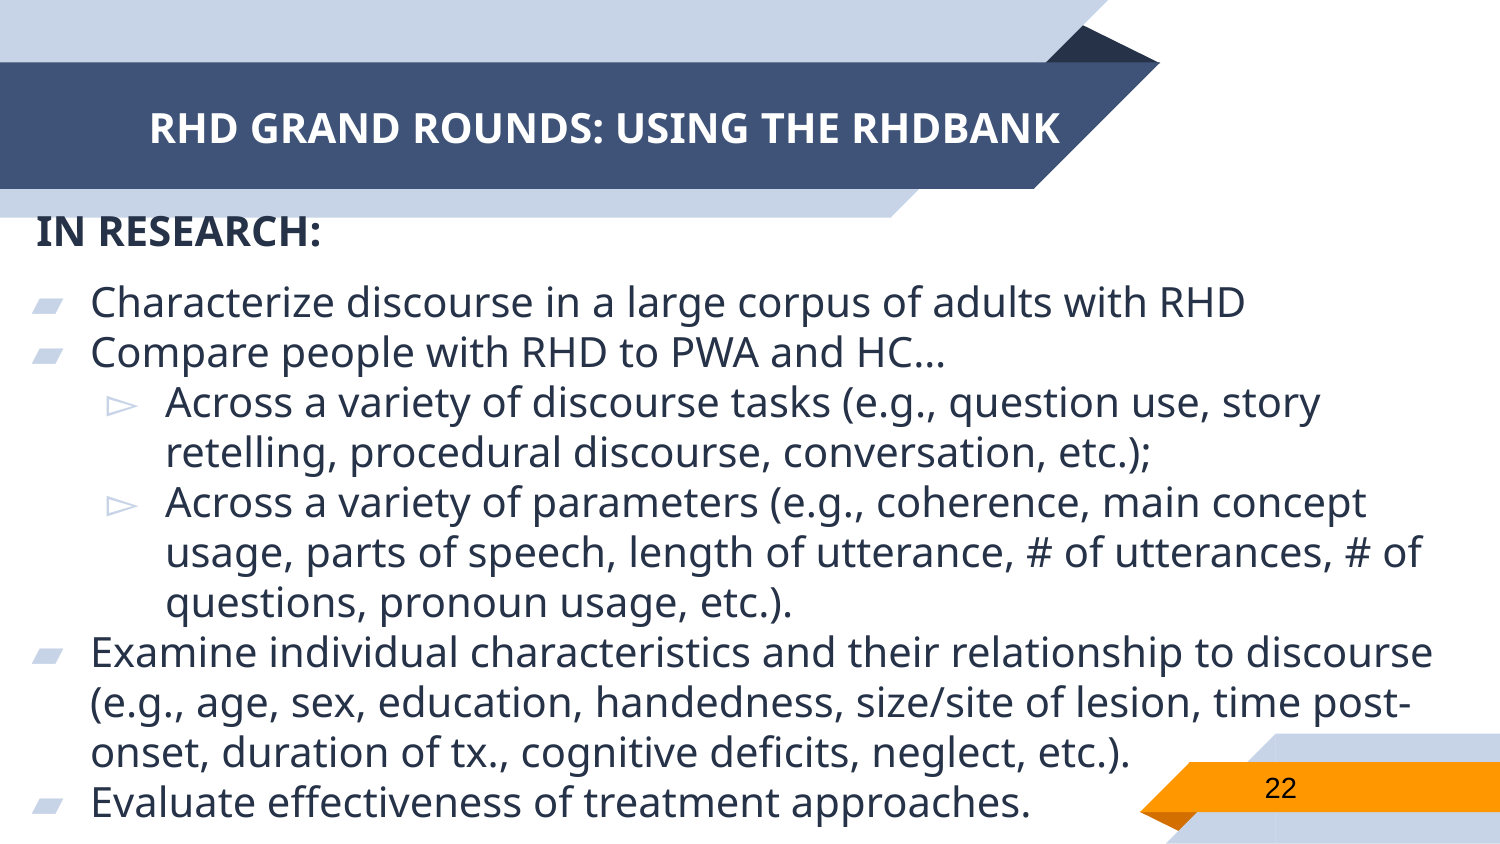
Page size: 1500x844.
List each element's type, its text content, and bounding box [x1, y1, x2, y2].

list IN RESEARCH: Characterize discourse in a large corpus of adults with RHD Compare people with RHD to PWA and HC… Across a variety of discourse tasks (e.g., question use, story retelling, procedural discourse, conversation, etc.); Across a variety of parameters (e.g., coherence, main concept usage, parts of speech, length of utterance, # of utterances, # of questions, pronoun usage, etc.). Examine individual characteristics and their relationship to discourse (e.g., age, sex, education, handedness, size/site of lesion, time post-onset, duration of tx., cognitive deficits, neglect, etc.). Evaluate effectiveness of treatment approaches. [0, 190, 1494, 813]
slide_number 22 [1249, 760, 1494, 813]
title RHD GRAND ROUNDS: USING THE RHDBANK [133, 64, 1103, 190]
